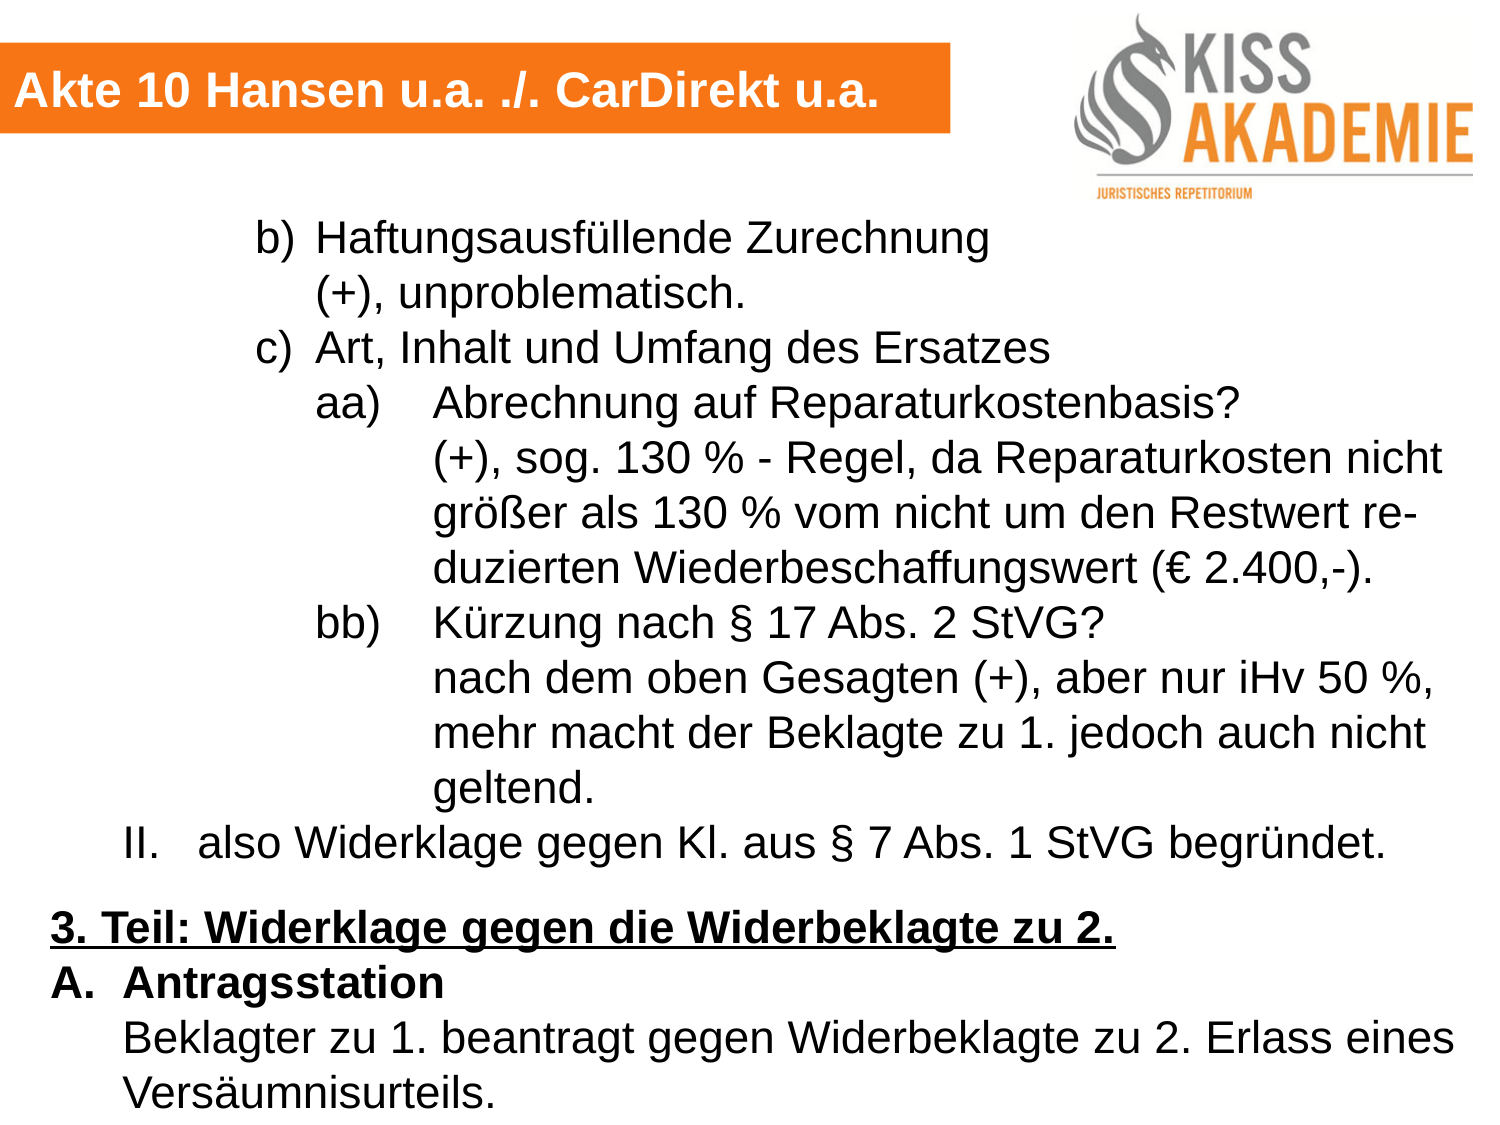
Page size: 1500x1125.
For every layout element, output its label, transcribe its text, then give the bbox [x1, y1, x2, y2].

text_box Akte 10 Hansen u.a. ./. CarDirekt u.a. [0, 42, 951, 134]
text_box b) Haftungsausfüllende Zurechnung (+), unproblematisch. c) Art, Inhalt und Umfang des Ersatzes aa) Abrechnung auf Reparaturkostenbasis? (+), sog. 130 % - Regel, da Reparaturkosten nicht größer als 130 % vom nicht um den Restwert re- duzierten Wiederbeschaffungswert (€ 2.400,-). bb) Kürzung nach § 17 Abs. 2 StVG? nach dem oben Gesagten (+), aber nur iHv 50 %, mehr macht der Beklagte zu 1. jedoch auch nicht geltend. II. also Widerklage gegen Kl. aus § 7 Abs. 1 StVG begründet. 3. Teil: Widerklage gegen die Widerbeklagte zu 2. A. Antragsstation Beklagter zu 1. beantragt gegen Widerbeklagte zu 2. Erlass eines Versäumnisurteils. [35, 208, 1459, 1118]
picture [1074, 13, 1473, 203]
